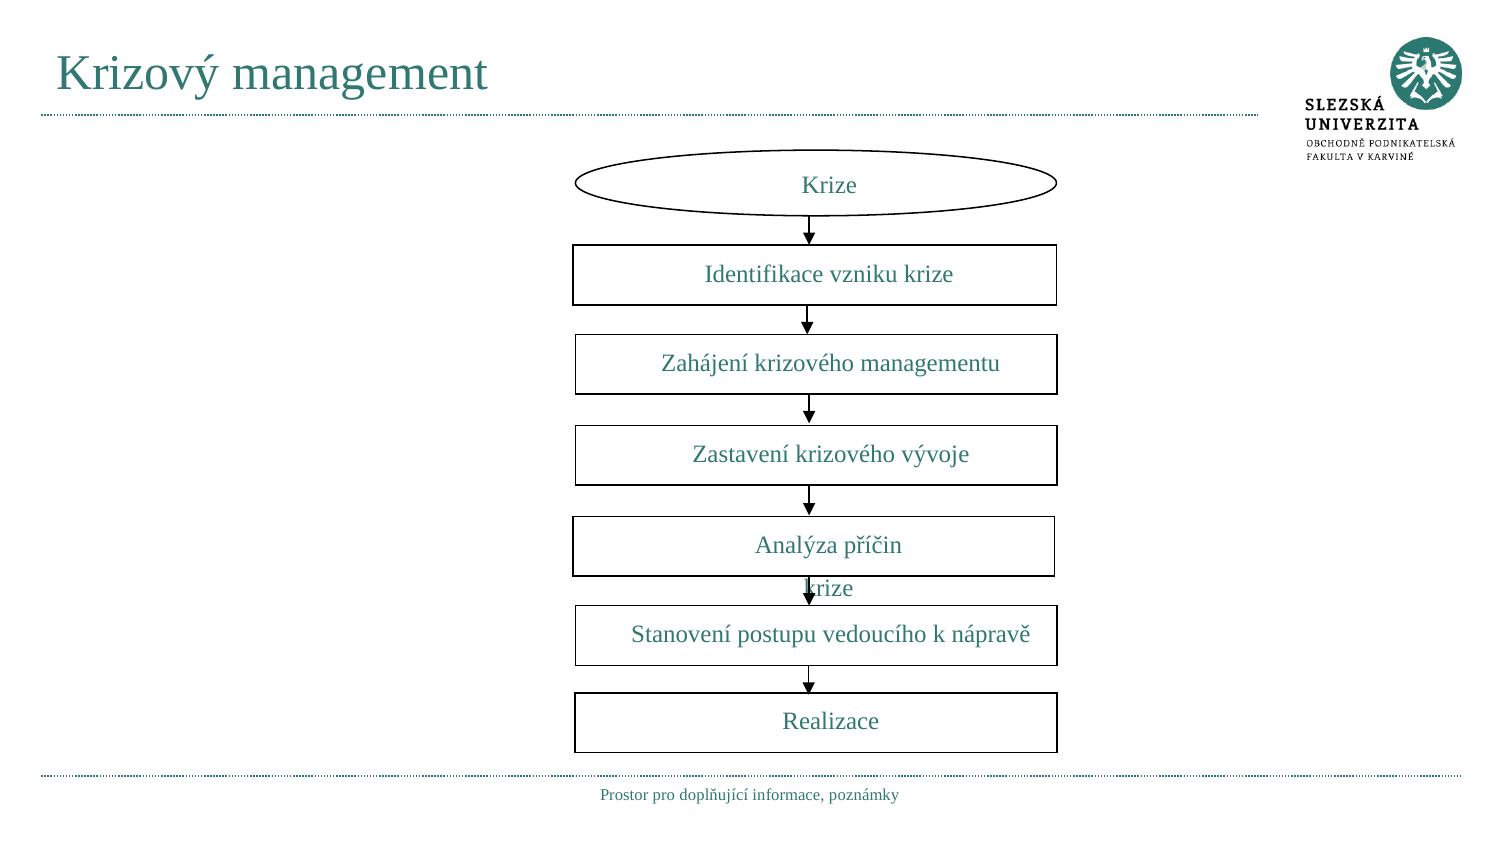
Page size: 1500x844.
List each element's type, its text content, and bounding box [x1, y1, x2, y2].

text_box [572, 149, 1058, 753]
picture [1305, 37, 1462, 160]
title Krizový management [41, 32, 1034, 116]
text_box Prostor pro doplňující informace, poznámky [442, 776, 1058, 811]
